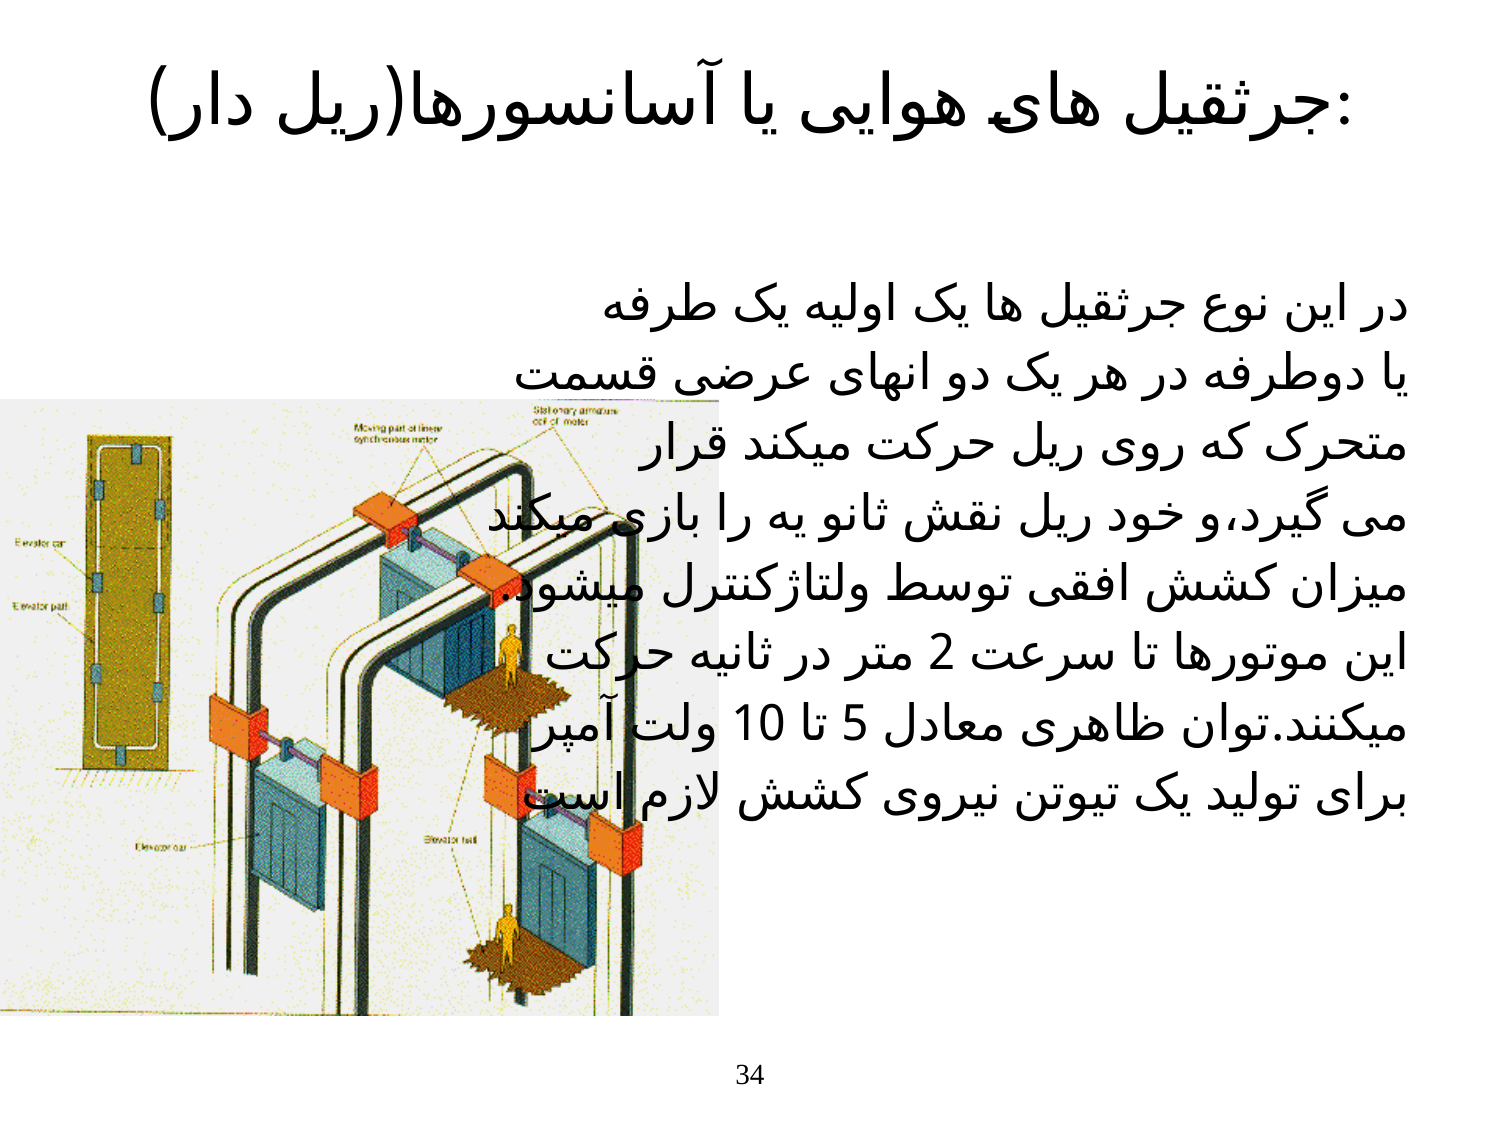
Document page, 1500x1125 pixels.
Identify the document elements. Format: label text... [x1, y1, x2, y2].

footer 34 [512, 1042, 988, 1103]
picture [0, 399, 719, 1016]
title جرثقیل های هوایی یا آسانسورها(ریل دار): [75, 45, 1425, 233]
list در این نوع جرثقیل ها یک اولیه یک طرفه یا دوطرفه در هر یک دو انهای عرضی قسمت متحرک که روی ریل حرکت میکند قرار می گیرد،و خود ریل نقش ثانو یه را بازی میکند میزان کشش افقی توسط ولتاژکنترل میشود. این موتورها تا سرعت 2 متر در ثانیه حرکت میکنند.توان ظاهری معادل 5 تا 10 ولت آمپر برای تولید یک تیوتن نیروی کشش لازم است [75, 262, 1425, 1005]
